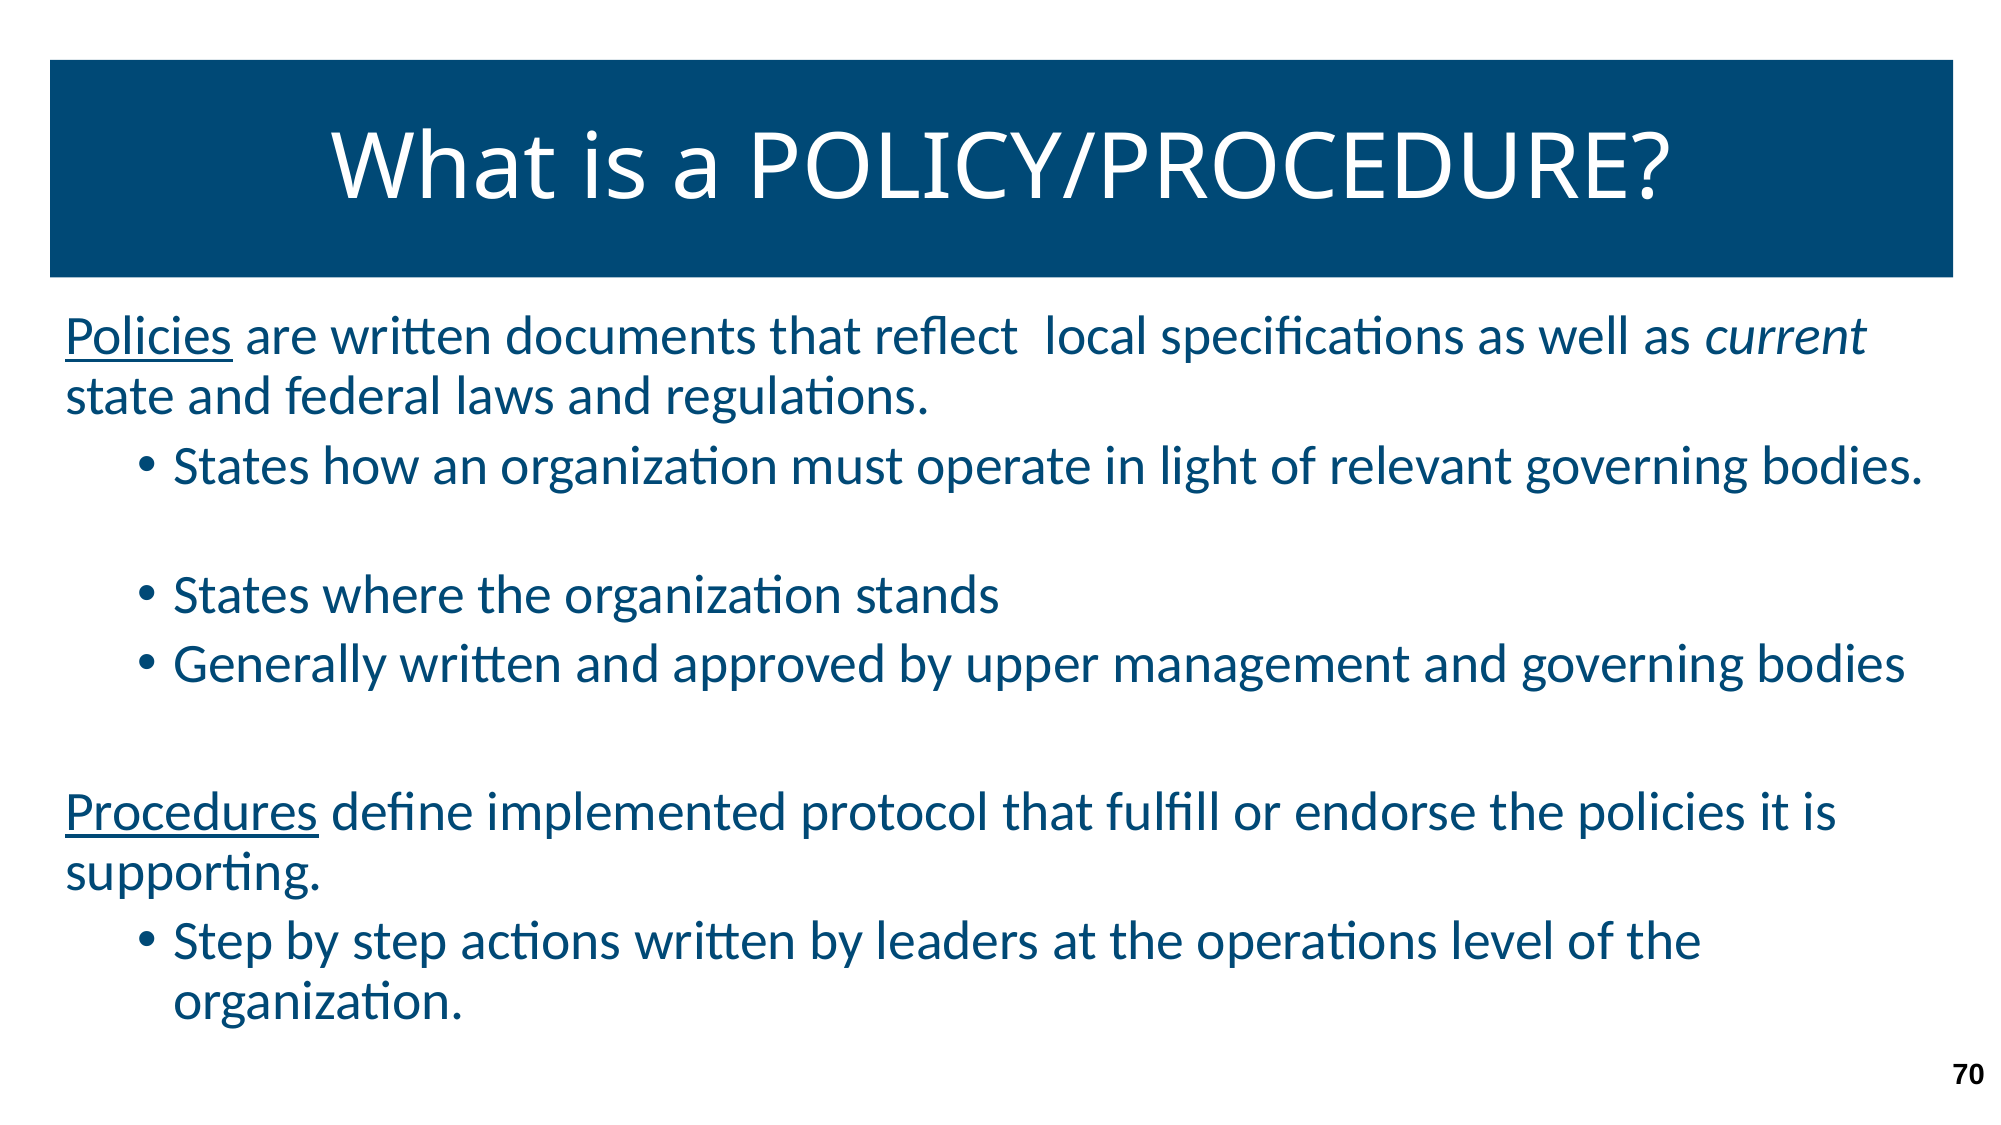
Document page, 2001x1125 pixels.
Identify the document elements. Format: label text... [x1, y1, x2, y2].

slide_number 70 [1550, 1042, 2000, 1103]
list Policies are written documents that reflect local specifications as well as current state and federal laws and regulations. States how an organization must operate in light of relevant governing bodies. States where the organization stands Generally written and approved by upper management and governing bodies Procedures define implemented protocol that fulfill or endorse the policies it is supporting. Step by step actions written by leaders at the operations level of the organization. [50, 299, 1954, 1043]
title What is a POLICY/PROCEDURE? [50, 59, 1954, 278]
